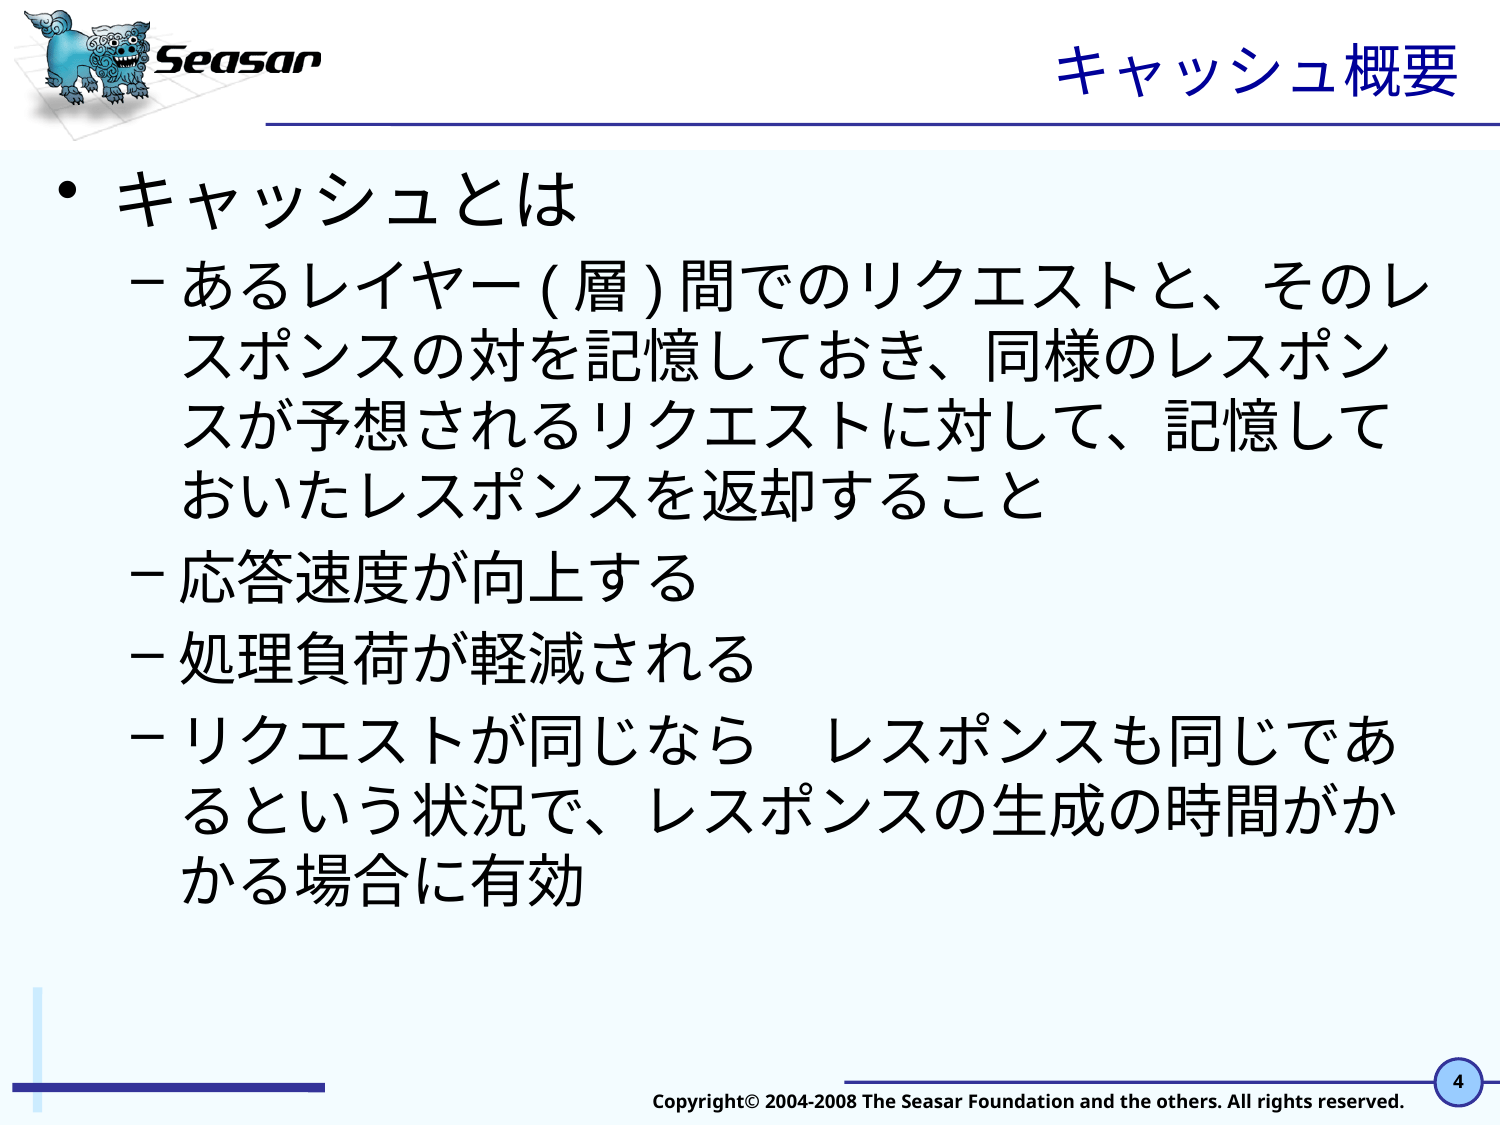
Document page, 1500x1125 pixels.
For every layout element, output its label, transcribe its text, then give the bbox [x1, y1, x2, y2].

title キャッシュ概要 [324, 24, 1476, 113]
list キャッシュとは あるレイヤー(層)間でのリクエストと、そのレスポンスの対を記憶しておき、同様のレスポンスが予想されるリクエストに対して、記憶しておいたレスポンスを返却すること 応答速度が向上する 処理負荷が軽減される リクエストが同じなら レスポンスも同じであるという状況で、レスポンスの生成の時間がかかる場合に有効 [40, 149, 1463, 1059]
picture [14, 0, 338, 150]
